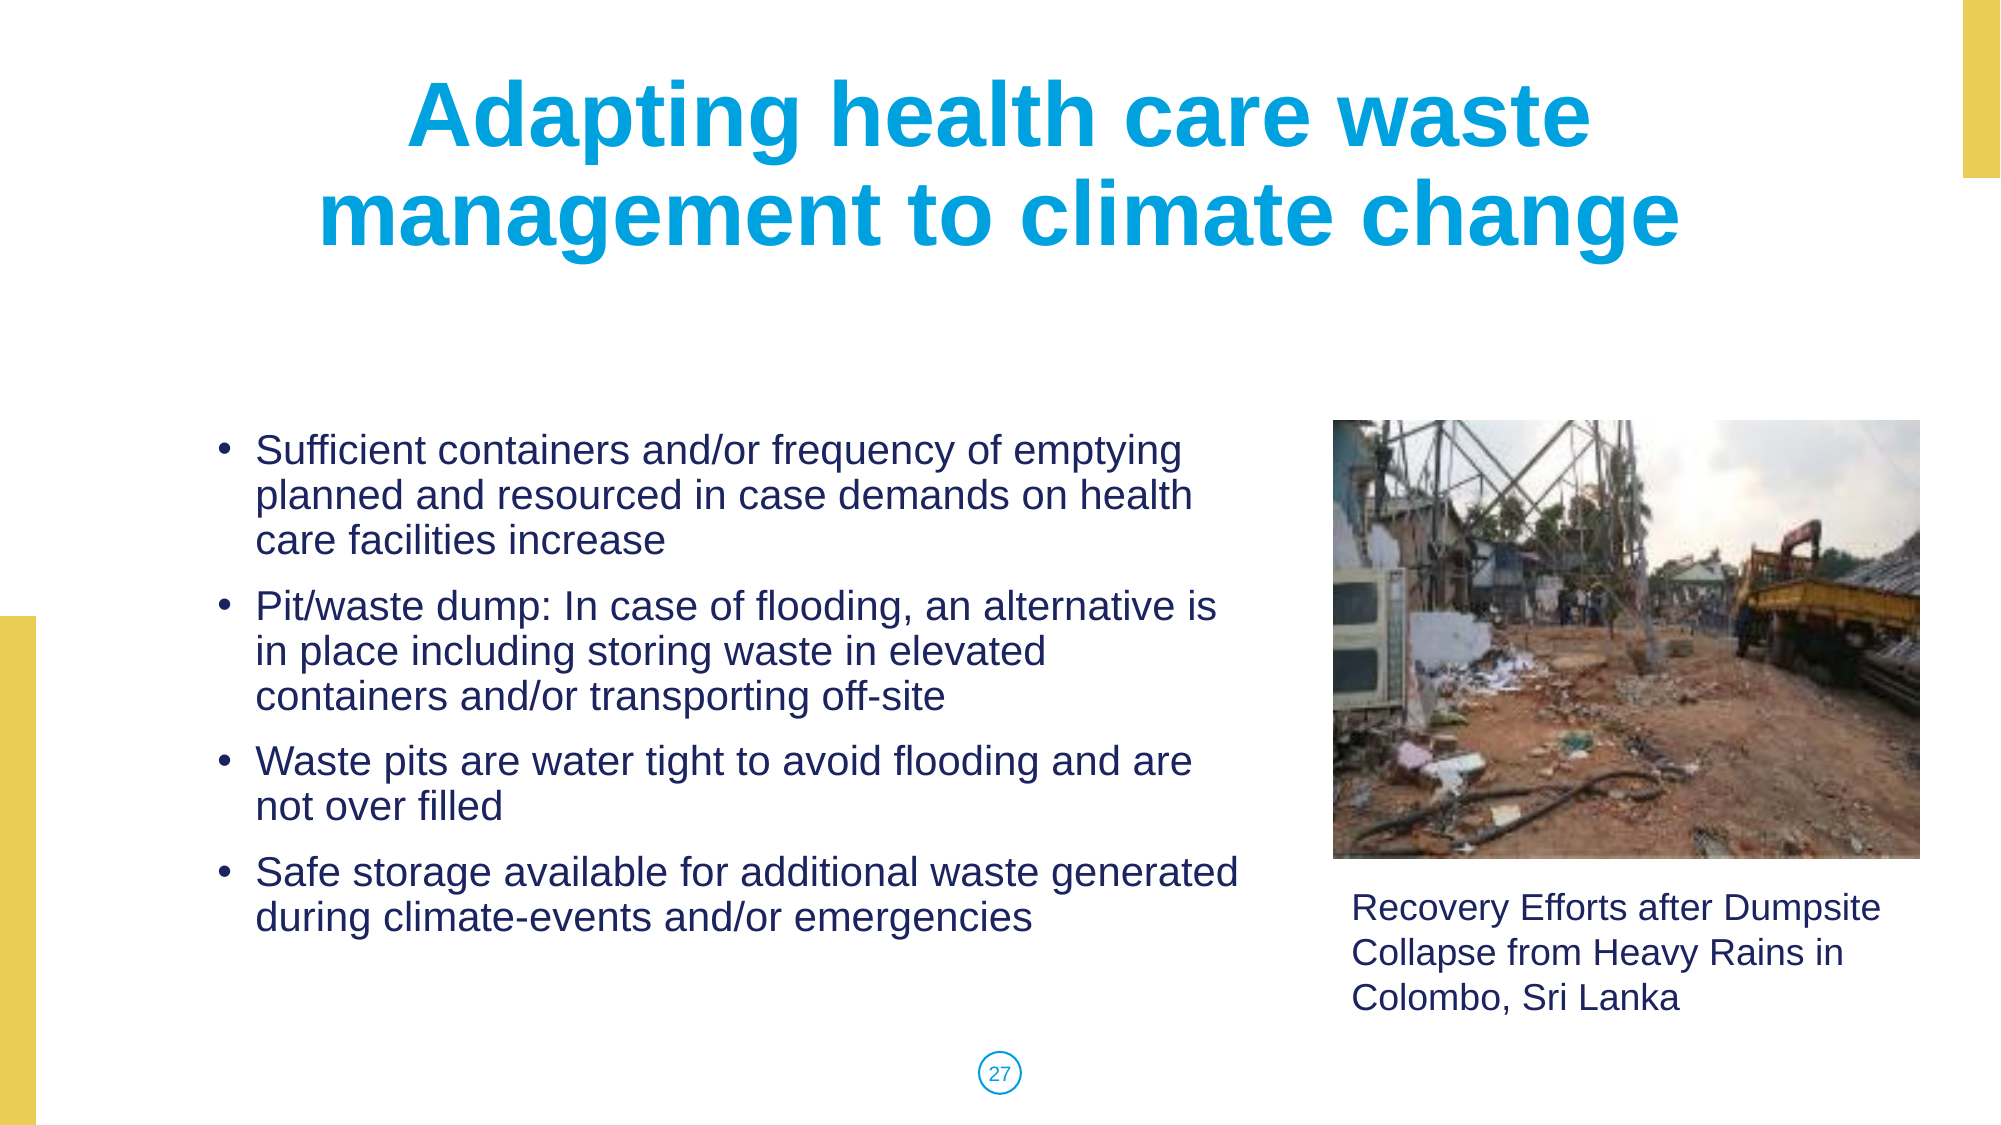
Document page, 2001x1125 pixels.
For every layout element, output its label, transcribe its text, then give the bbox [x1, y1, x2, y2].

text_box Sufficient containers and/or frequency of emptying planned and resourced in case demands on health care facilities increase Pit/waste dump: In case of flooding, an alternative is in place including storing waste in elevated containers and/or transporting off-site Waste pits are water tight to avoid flooding and are not over filled Safe storage available for additional waste generated during climate-events and/or emergencies [184, 420, 1265, 954]
text_box Recovery Efforts after Dumpsite Collapse from Heavy Rains in Colombo, Sri Lanka [1336, 875, 1919, 1026]
picture [1333, 420, 1920, 859]
title Adapting health care waste management to climate change [137, 59, 1863, 177]
slide_number 27 [0, 1042, 2000, 1103]
